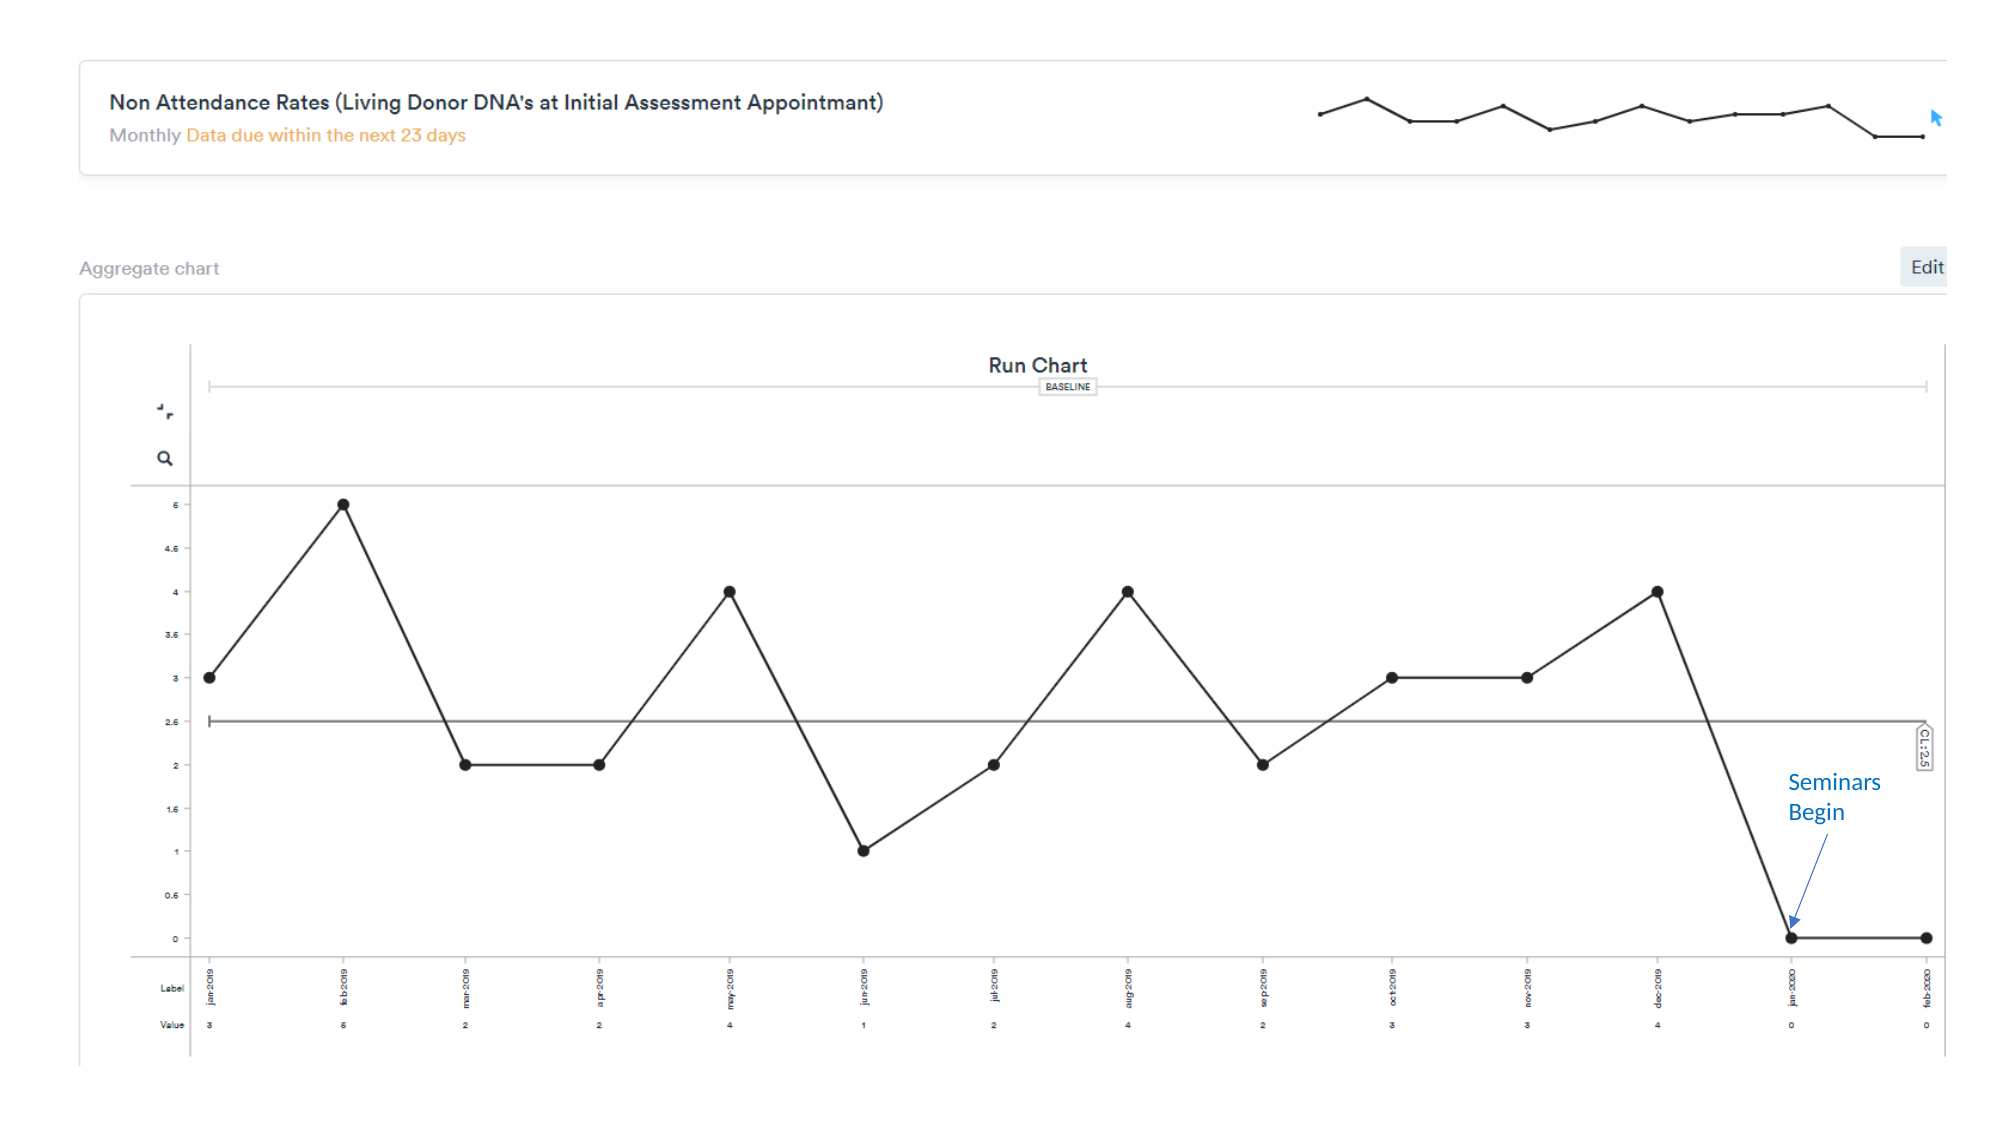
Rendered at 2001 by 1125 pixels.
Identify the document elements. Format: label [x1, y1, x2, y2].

text_box [1790, 833, 1828, 929]
list [78, 59, 1947, 1066]
